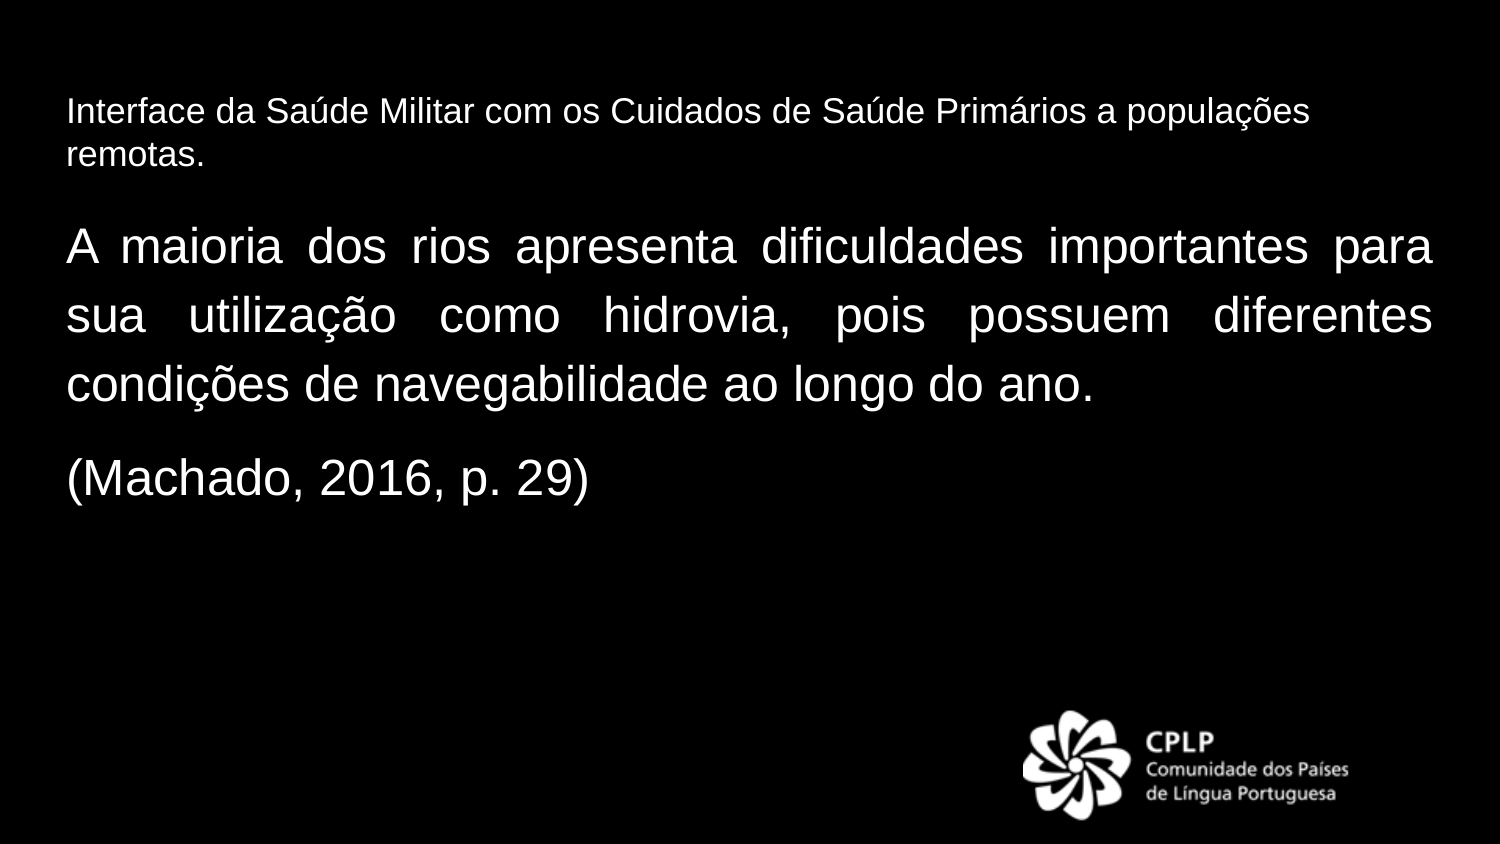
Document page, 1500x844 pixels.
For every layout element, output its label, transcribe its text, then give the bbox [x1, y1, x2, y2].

list A maioria dos rios apresenta dificuldades importantes para sua utilização como hidrovia, pois possuem diferentes condições de navegabilidade ao longo do ano. (Machado, 2016, p. 29) [51, 189, 1449, 750]
picture [1023, 641, 1500, 844]
title Interface da Saúde Militar com os Cuidados de Saúde Primários a populações remotas. [51, 72, 1449, 167]
